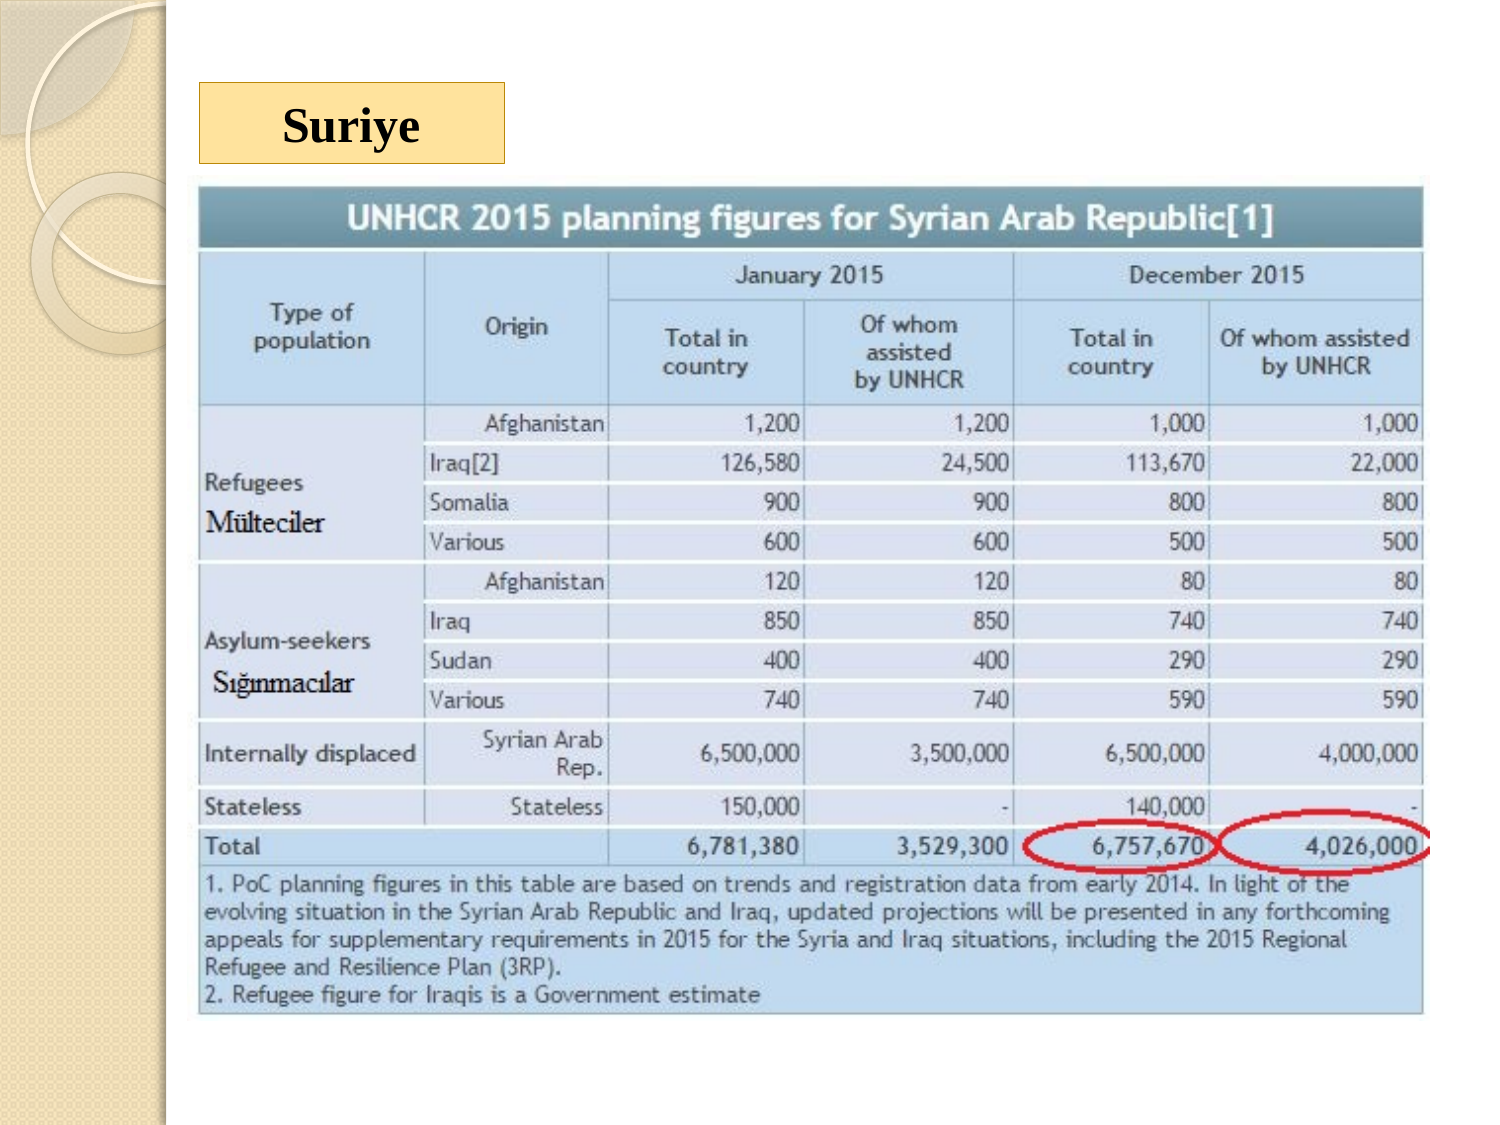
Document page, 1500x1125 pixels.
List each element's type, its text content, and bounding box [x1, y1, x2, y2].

title Suriye [197, 80, 506, 165]
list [187, 175, 1430, 1022]
